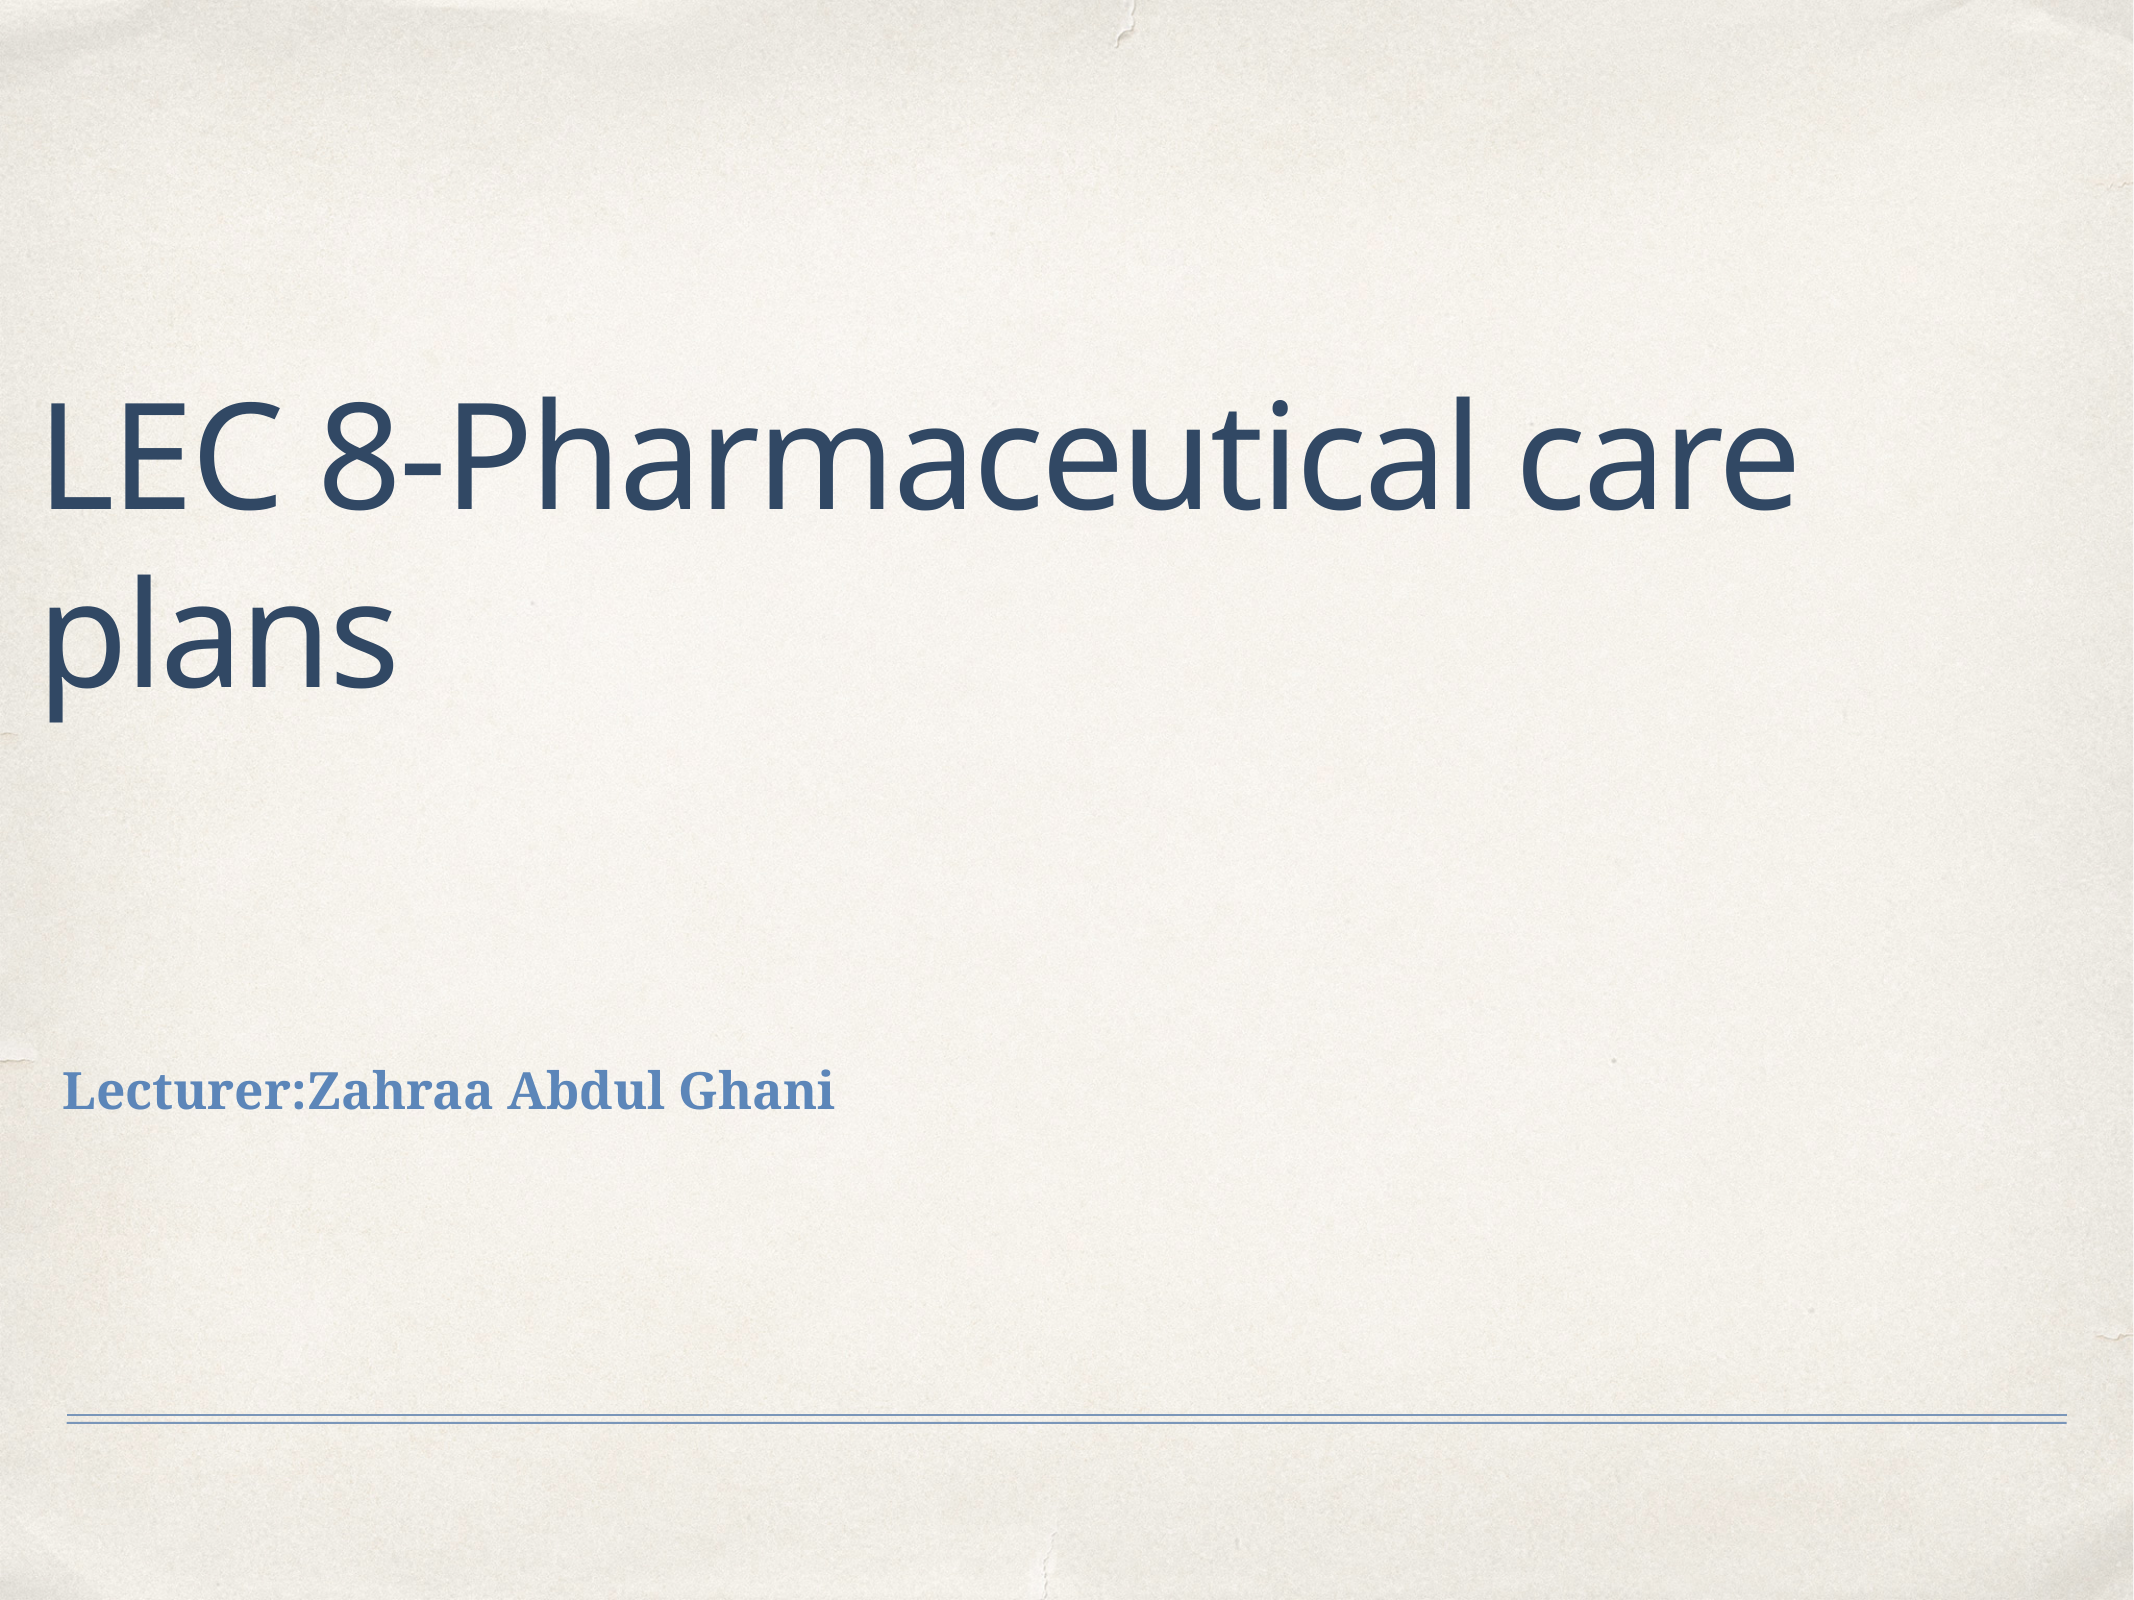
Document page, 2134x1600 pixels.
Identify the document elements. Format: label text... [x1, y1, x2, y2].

title LEC 8-Pharmaceutical care plans [28, 299, 2076, 726]
picture [0, 0, 2134, 1600]
subtitle Lecturer:Zahraa Abdul Ghani [53, 1049, 2076, 1176]
